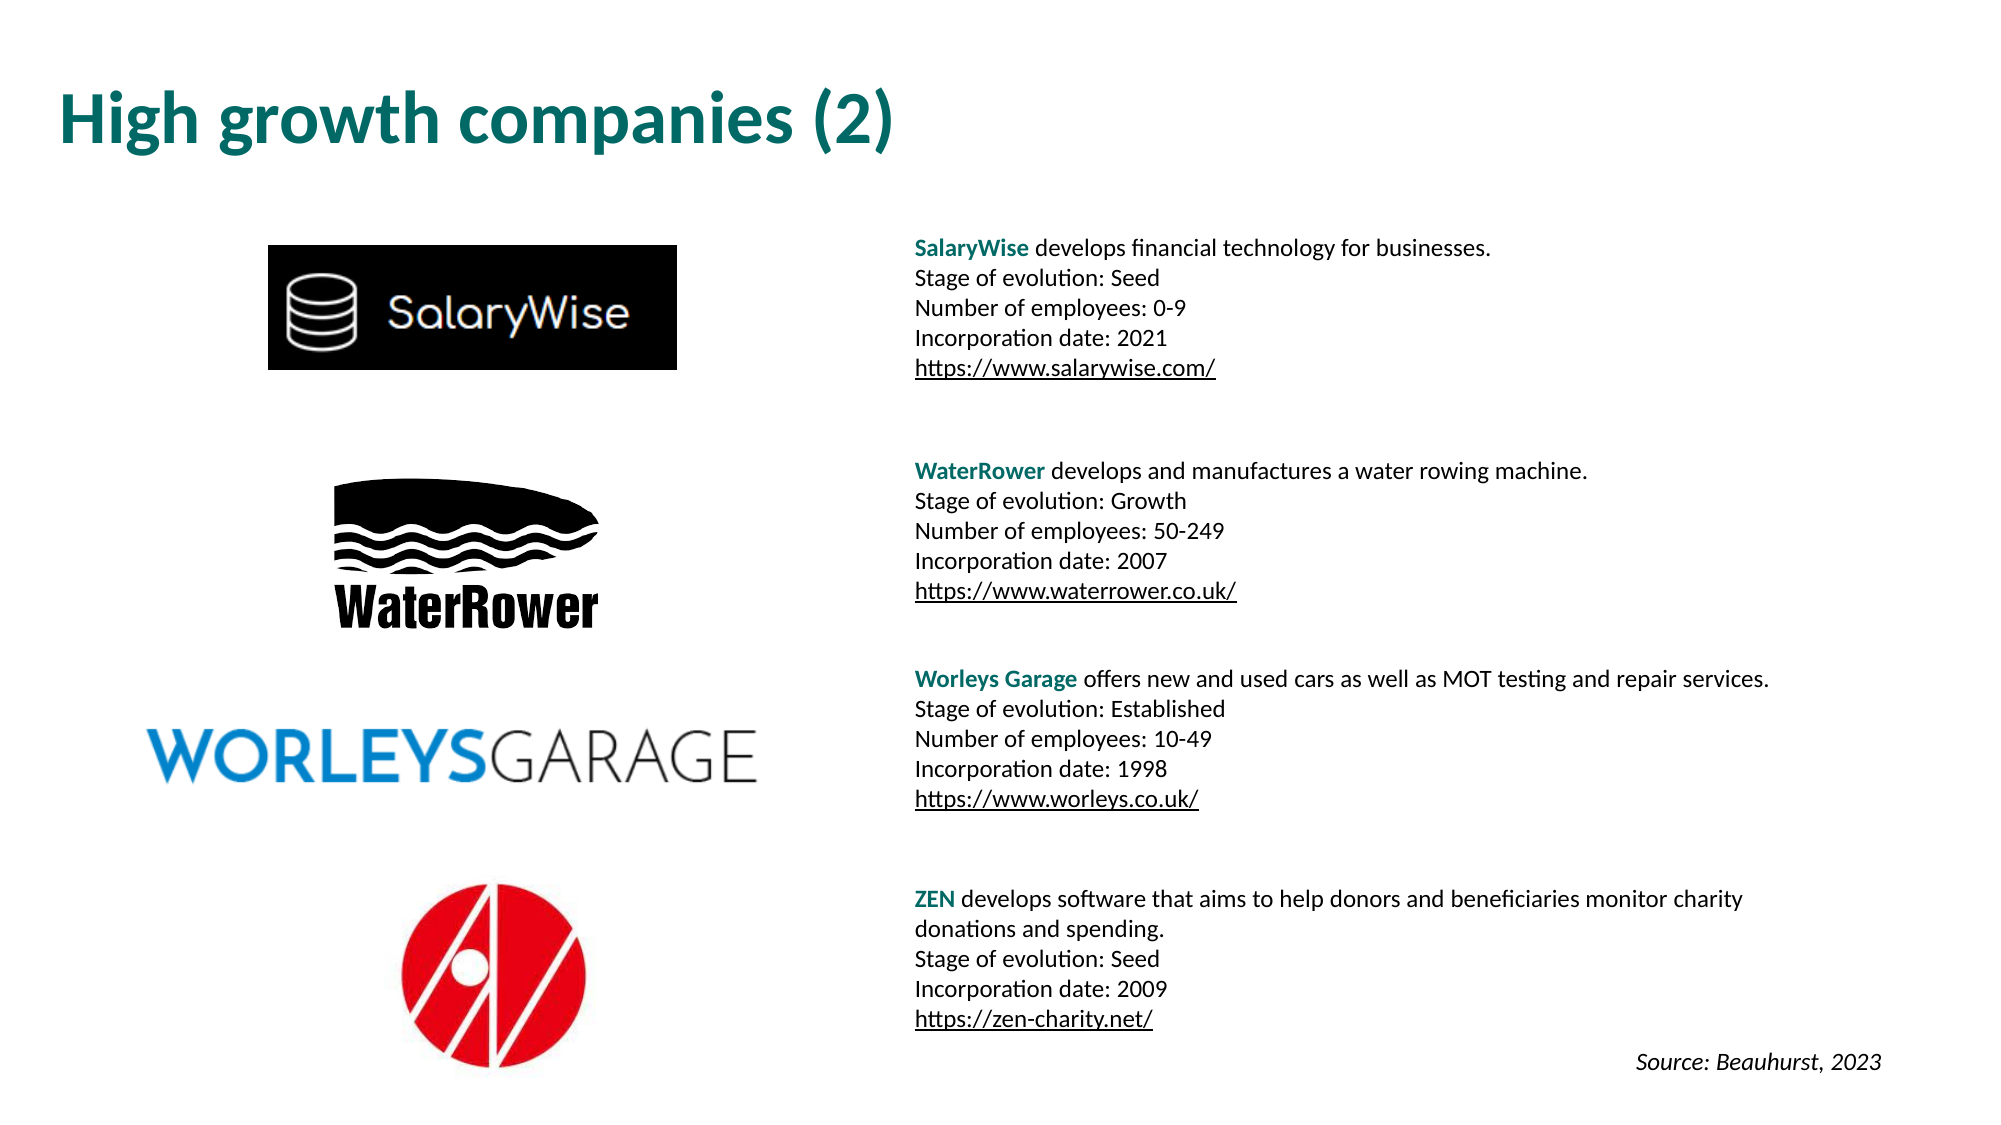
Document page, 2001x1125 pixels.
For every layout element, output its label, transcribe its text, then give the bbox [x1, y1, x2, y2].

picture [268, 245, 677, 370]
text_box WaterRower develops and manufactures a water rowing machine. Stage of evolution: Growth Number of employees: 50-249 Incorporation date: 2007 https://www.waterrower.co.uk/ [900, 447, 1796, 612]
text_box Source: Beauhurst, 2023 [1621, 1038, 1947, 1083]
title High growth companies (2) [44, 10, 1770, 228]
text_box ZEN develops software that aims to help donors and beneficiaries monitor charity donations and spending. Stage of evolution: Seed Incorporation date: 2009 https://zen-charity.net/ [900, 875, 1796, 1040]
picture [385, 867, 604, 1086]
picture [328, 476, 604, 630]
text_box Worleys Garage offers new and used cars as well as MOT testing and repair services. Stage of evolution: Established Number of employees: 10-49 Incorporation date: 1998 https://www.worleys.co.uk/ [900, 655, 1796, 820]
picture [135, 716, 765, 795]
text_box SalaryWise develops financial technology for businesses. Stage of evolution: Seed Number of employees: 0-9 Incorporation date: 2021 https://www.salarywise.com/ [900, 224, 1796, 389]
